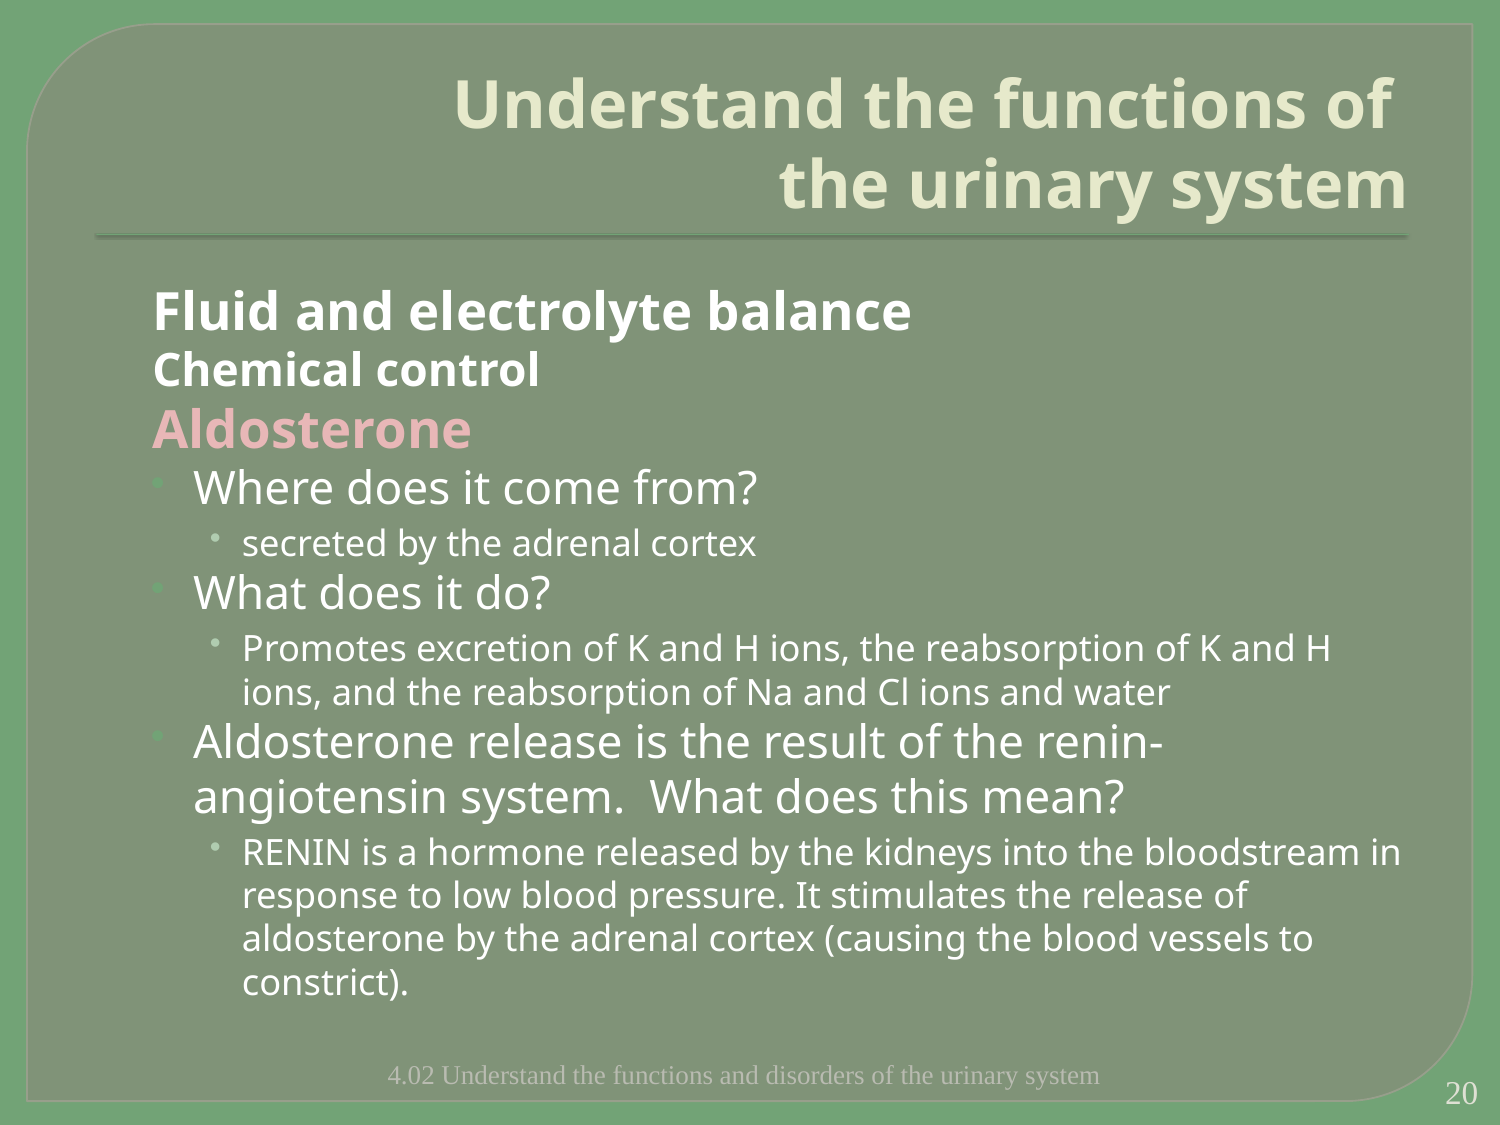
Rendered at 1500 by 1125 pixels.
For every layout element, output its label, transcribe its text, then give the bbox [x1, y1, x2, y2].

title Understand the functions of the urinary system [75, 41, 1425, 230]
slide_number 20 [1417, 1068, 1494, 1114]
list Fluid and electrolyte balance Chemical control Aldosterone Where does it come from? secreted by the adrenal cortex What does it do? Promotes excretion of K and H ions, the reabsorption of K and H ions, and the reabsorption of Na and Cl ions and water Aldosterone release is the result of the renin-angiotensin system. What does this mean? RENIN is a hormone released by the kidneys into the bloodstream in response to low blood pressure. It stimulates the release of aldosterone by the adrenal cortex (causing the blood vessels to constrict). [137, 270, 1425, 1013]
footer 4.02 Understand the functions and disorders of the urinary system [212, 1050, 1275, 1095]
